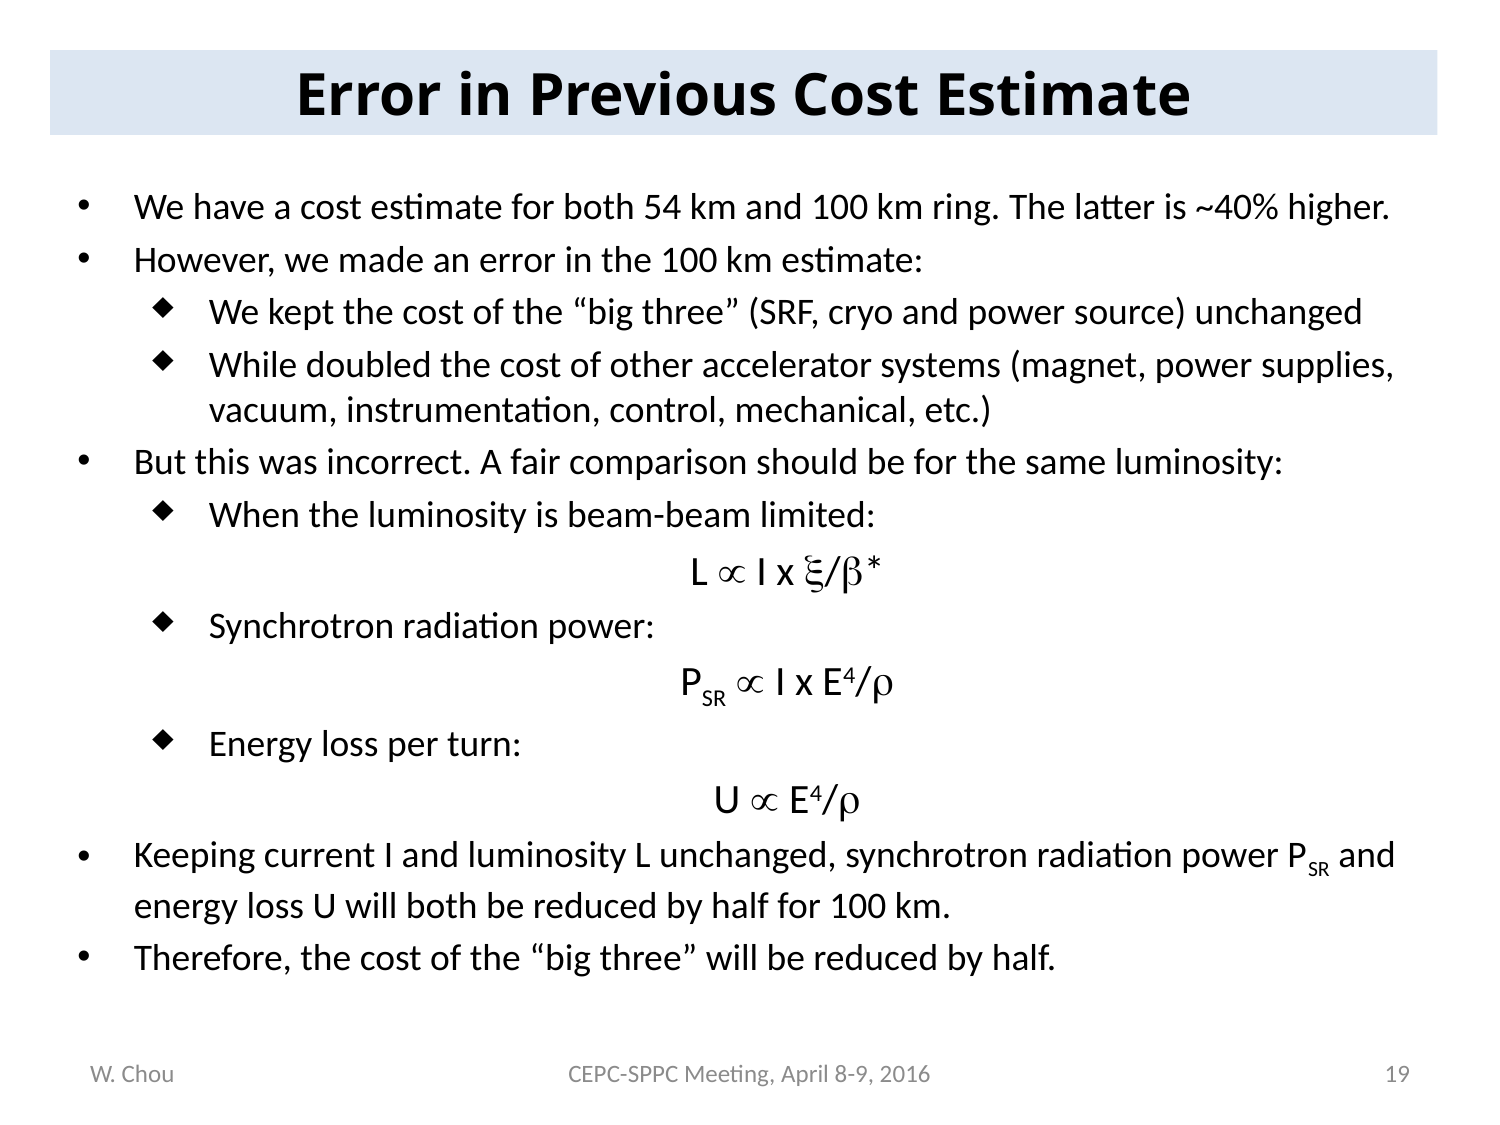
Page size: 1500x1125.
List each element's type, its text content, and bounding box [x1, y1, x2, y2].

text_box We have a cost estimate for both 54 km and 100 km ring. The latter is ~40% higher. However, we made an error in the 100 km estimate: We kept the cost of the “big three” (SRF, cryo and power source) unchanged While doubled the cost of other accelerator systems (magnet, power supplies, vacuum, instrumentation, control, mechanical, etc.) But this was incorrect. A fair comparison should be for the same luminosity: When the luminosity is beam-beam limited: L  I x /* Synchrotron radiation power: PSR  I x E4/ Energy loss per turn: U  E4/ Keeping current I and luminosity L unchanged, synchrotron radiation power PSR and energy loss U will both be reduced by half for 100 km. Therefore, the cost of the “big three” will be reduced by half. [62, 174, 1438, 1000]
slide_number 19 [1074, 1042, 1425, 1103]
footer CEPC-SPPC Meeting, April 8-9, 2016 [512, 1042, 988, 1103]
text_box Error in Previous Cost Estimate [50, 50, 1438, 135]
slide_number W. Chou [75, 1042, 425, 1103]
